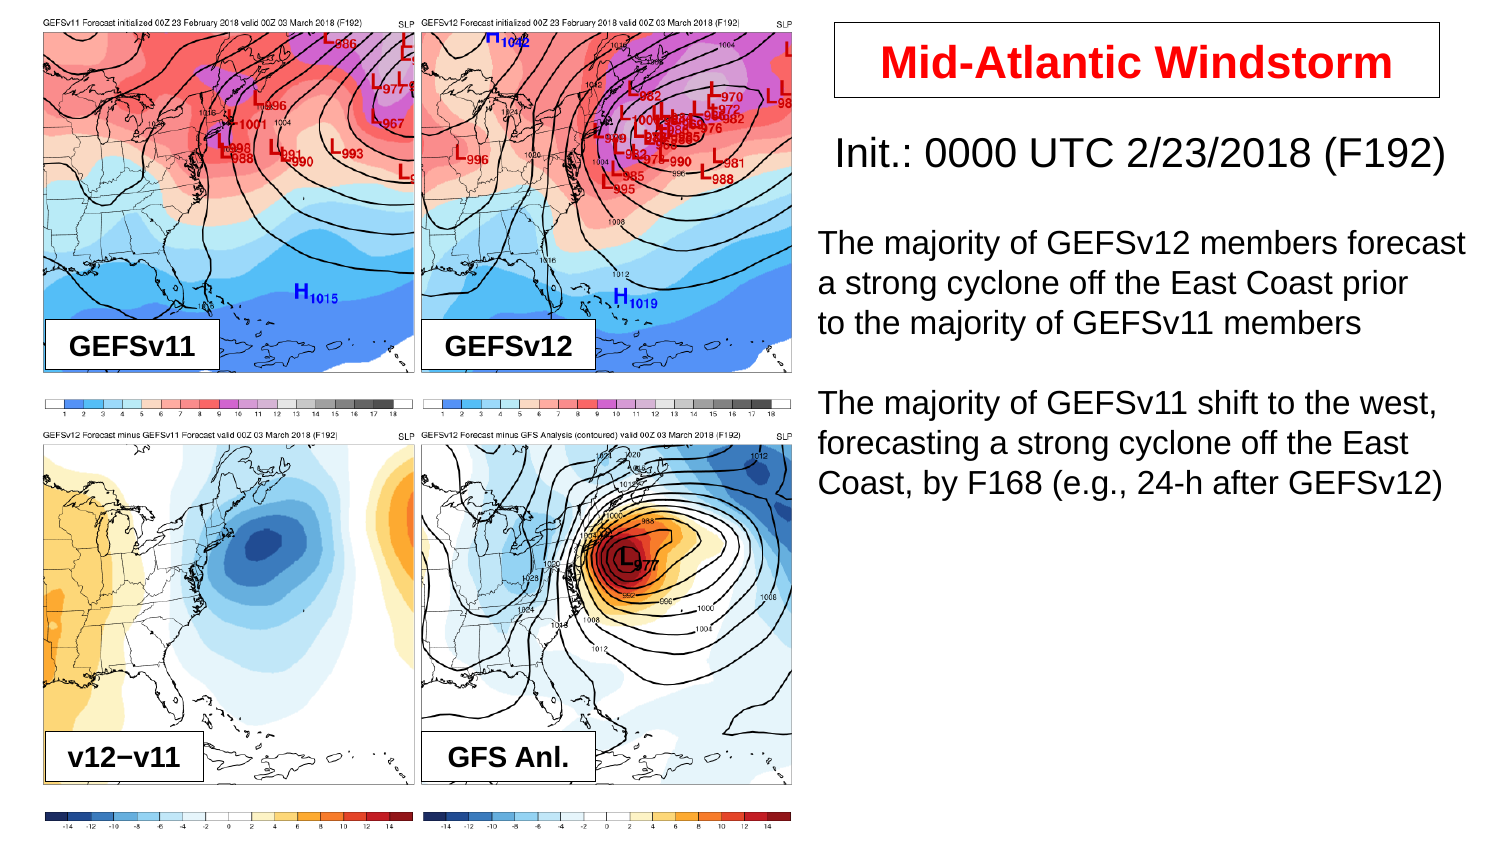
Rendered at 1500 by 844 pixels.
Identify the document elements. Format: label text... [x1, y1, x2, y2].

text_box The majority of GEFSv12 members forecast a strong cyclone off the East Coast prior to the majority of GEFSv11 members The majority of GEFSv11 shift to the west, forecasting a strong cyclone off the East Coast, by F168 (e.g., 24-h after GEFSv12) [797, 211, 1500, 511]
text_box Mid-Atlantic Windstorm [834, 22, 1440, 98]
text_box Init.: 0000 UTC 2/23/2018 (F192) [796, 115, 1500, 186]
picture [41, 19, 792, 829]
